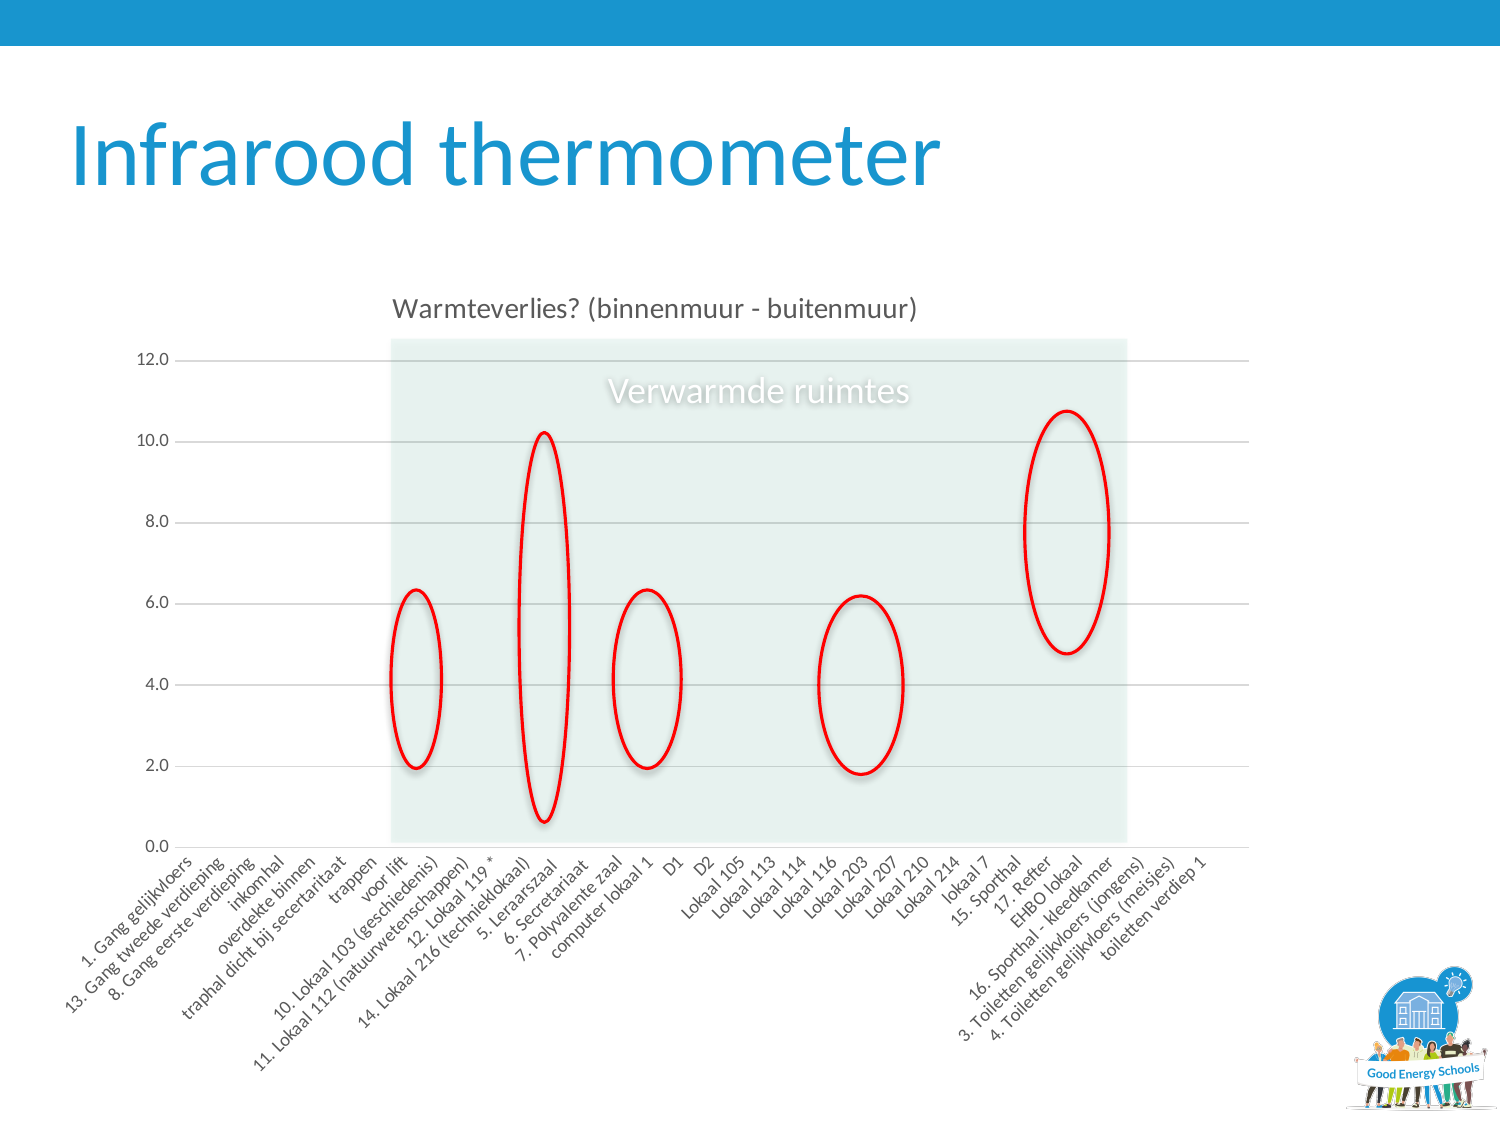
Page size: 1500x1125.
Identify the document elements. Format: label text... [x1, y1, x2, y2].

picture [1344, 950, 1499, 1116]
text_box [0, 0, 1500, 48]
text_box Infrarood thermometer [54, 86, 1439, 211]
chart [36, 262, 1275, 1094]
